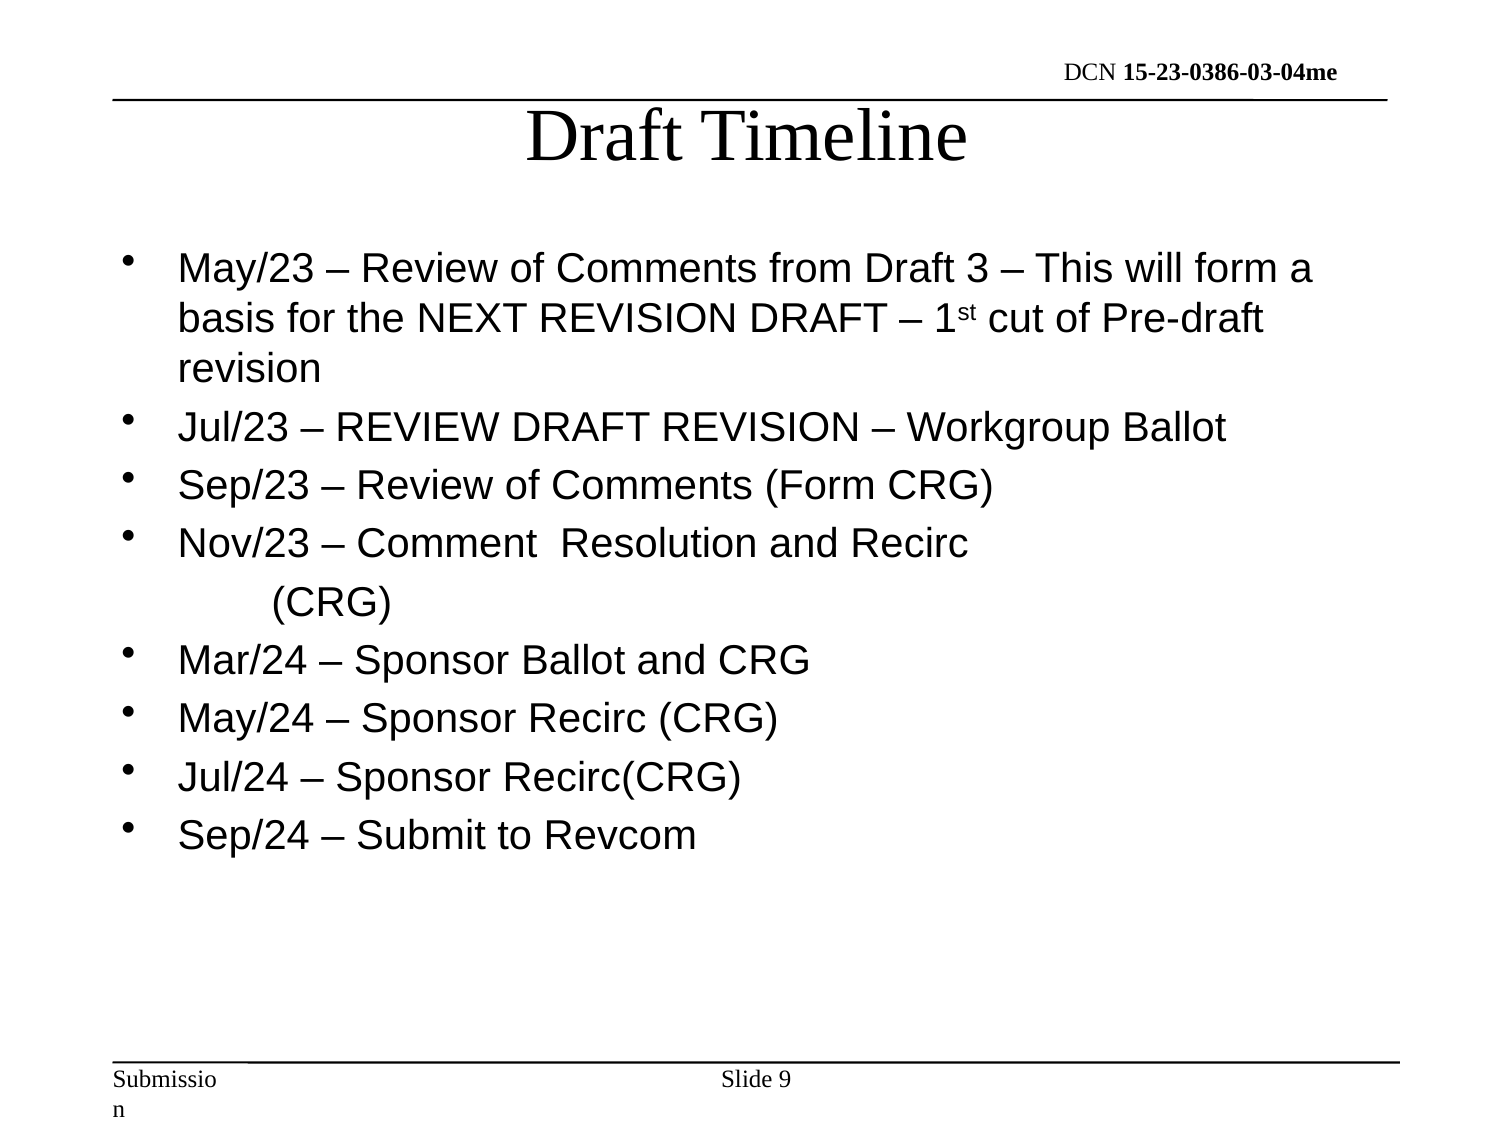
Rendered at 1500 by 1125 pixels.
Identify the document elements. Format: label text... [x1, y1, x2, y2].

list May/23 – Review of Comments from Draft 3 – This will form a basis for the NEXT REVISION DRAFT – 1st cut of Pre-draft revision Jul/23 – REVIEW DRAFT REVISION – Workgroup Ballot Sep/23 – Review of Comments (Form CRG) Nov/23 – Comment Resolution and Recirc (CRG) Mar/24 – Sponsor Ballot and CRG May/24 – Sponsor Recirc (CRG) Jul/24 – Sponsor Recirc(CRG) Sep/24 – Submit to Revcom [106, 174, 1382, 850]
slide_number Slide 9 [712, 1062, 800, 1093]
text_box Draft Timeline [118, 42, 1394, 218]
